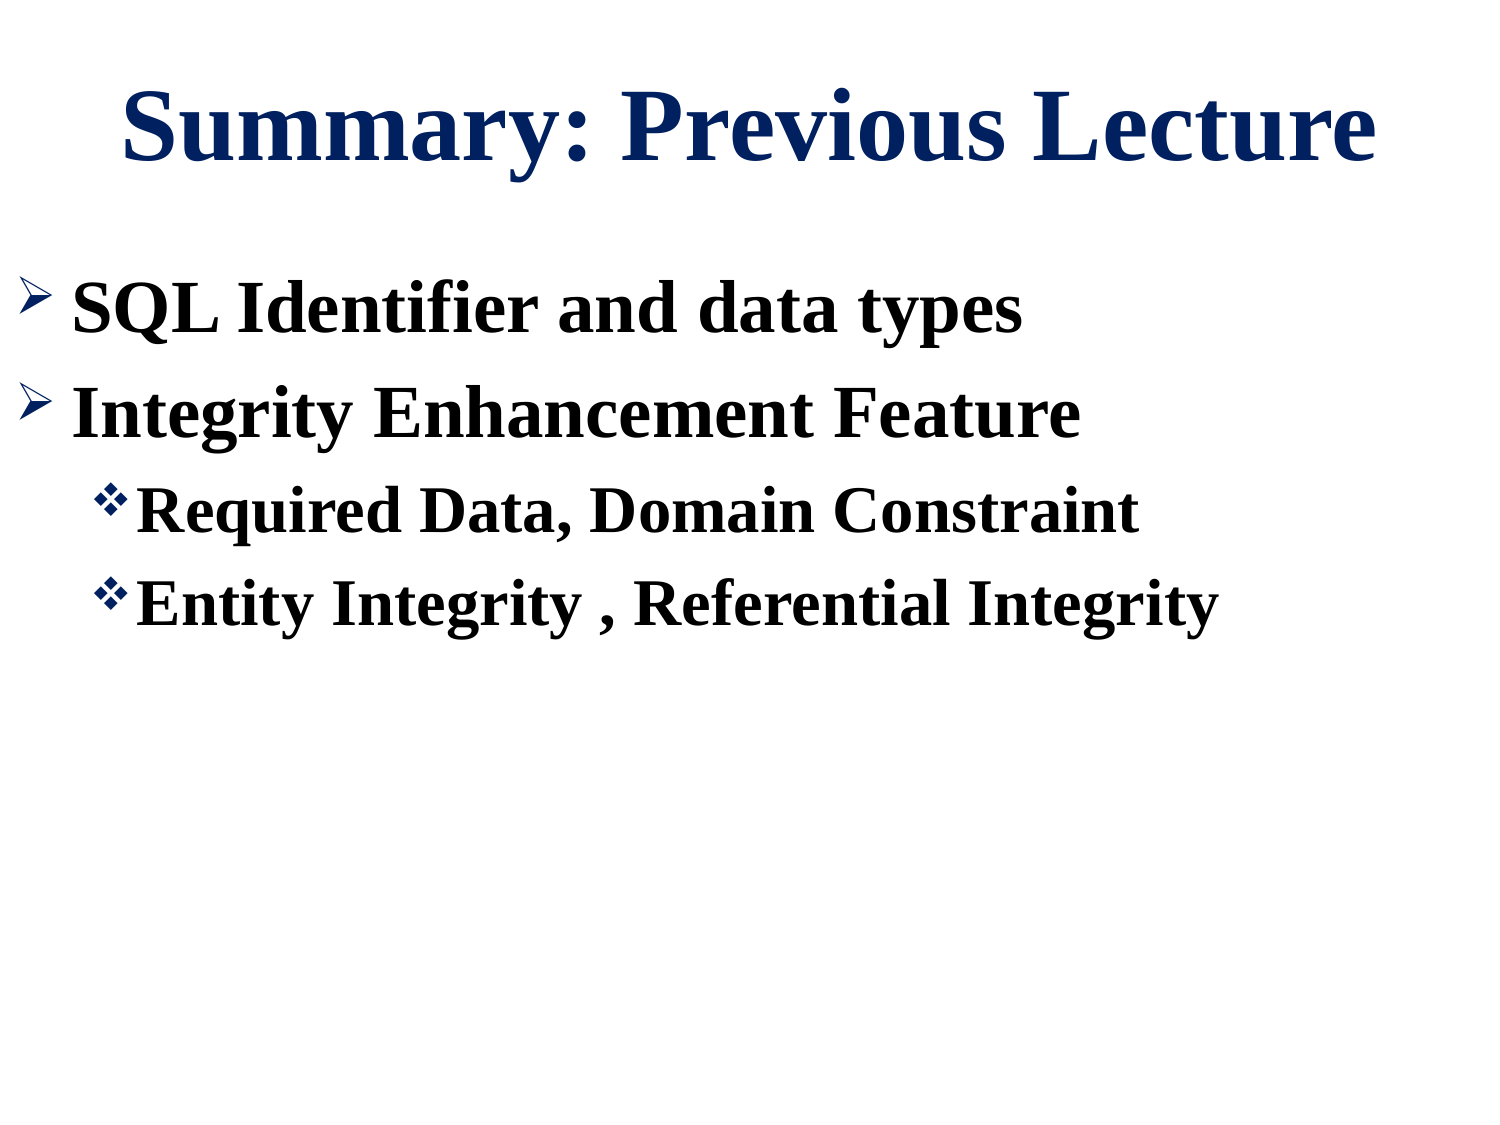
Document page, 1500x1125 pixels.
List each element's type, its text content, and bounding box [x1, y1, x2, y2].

title Summary: Previous Lecture [0, 37, 1500, 200]
list SQL Identifier and data types Integrity Enhancement Feature Required Data, Domain Constraint Entity Integrity , Referential Integrity [0, 249, 1500, 1125]
